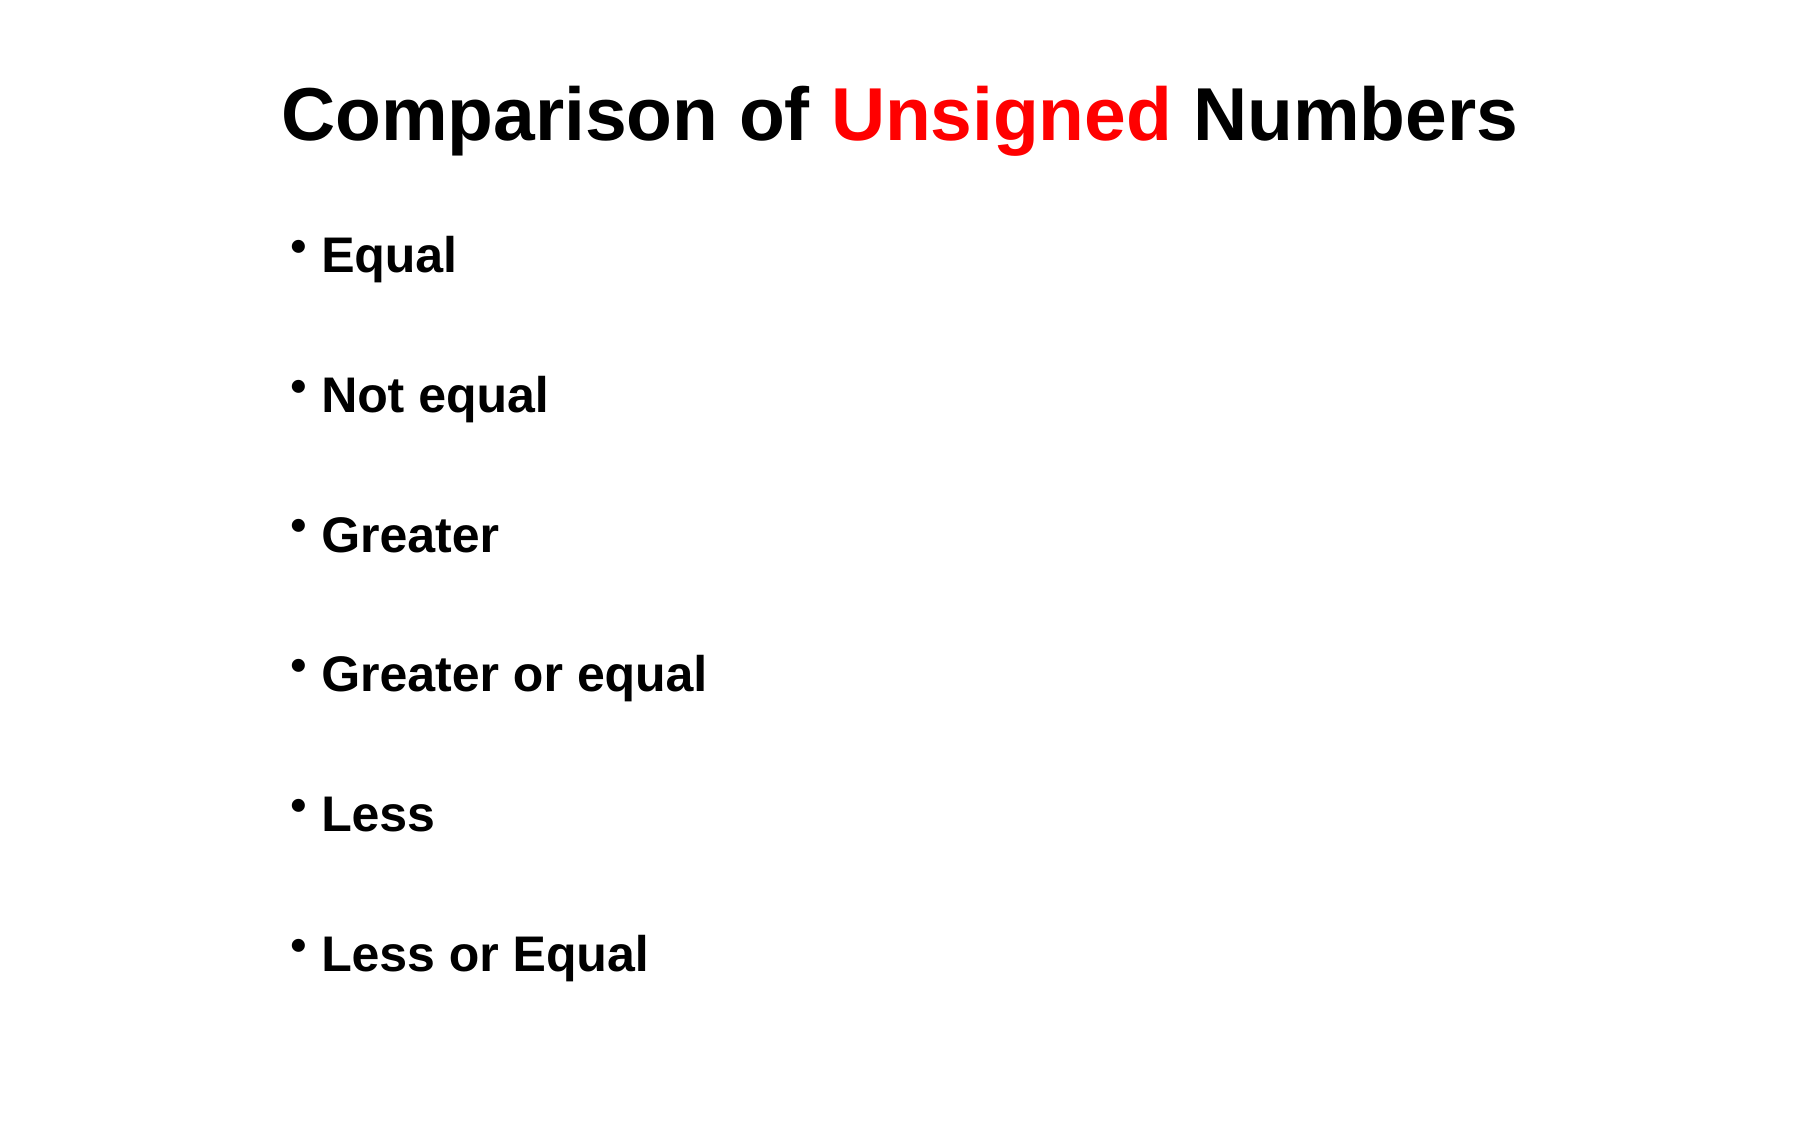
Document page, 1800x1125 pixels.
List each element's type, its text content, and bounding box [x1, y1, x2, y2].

list Equal Not equal Greater Greater or equal Less Less or Equal [249, 137, 1550, 1038]
title Comparison of Unsigned Numbers [150, 50, 1650, 163]
